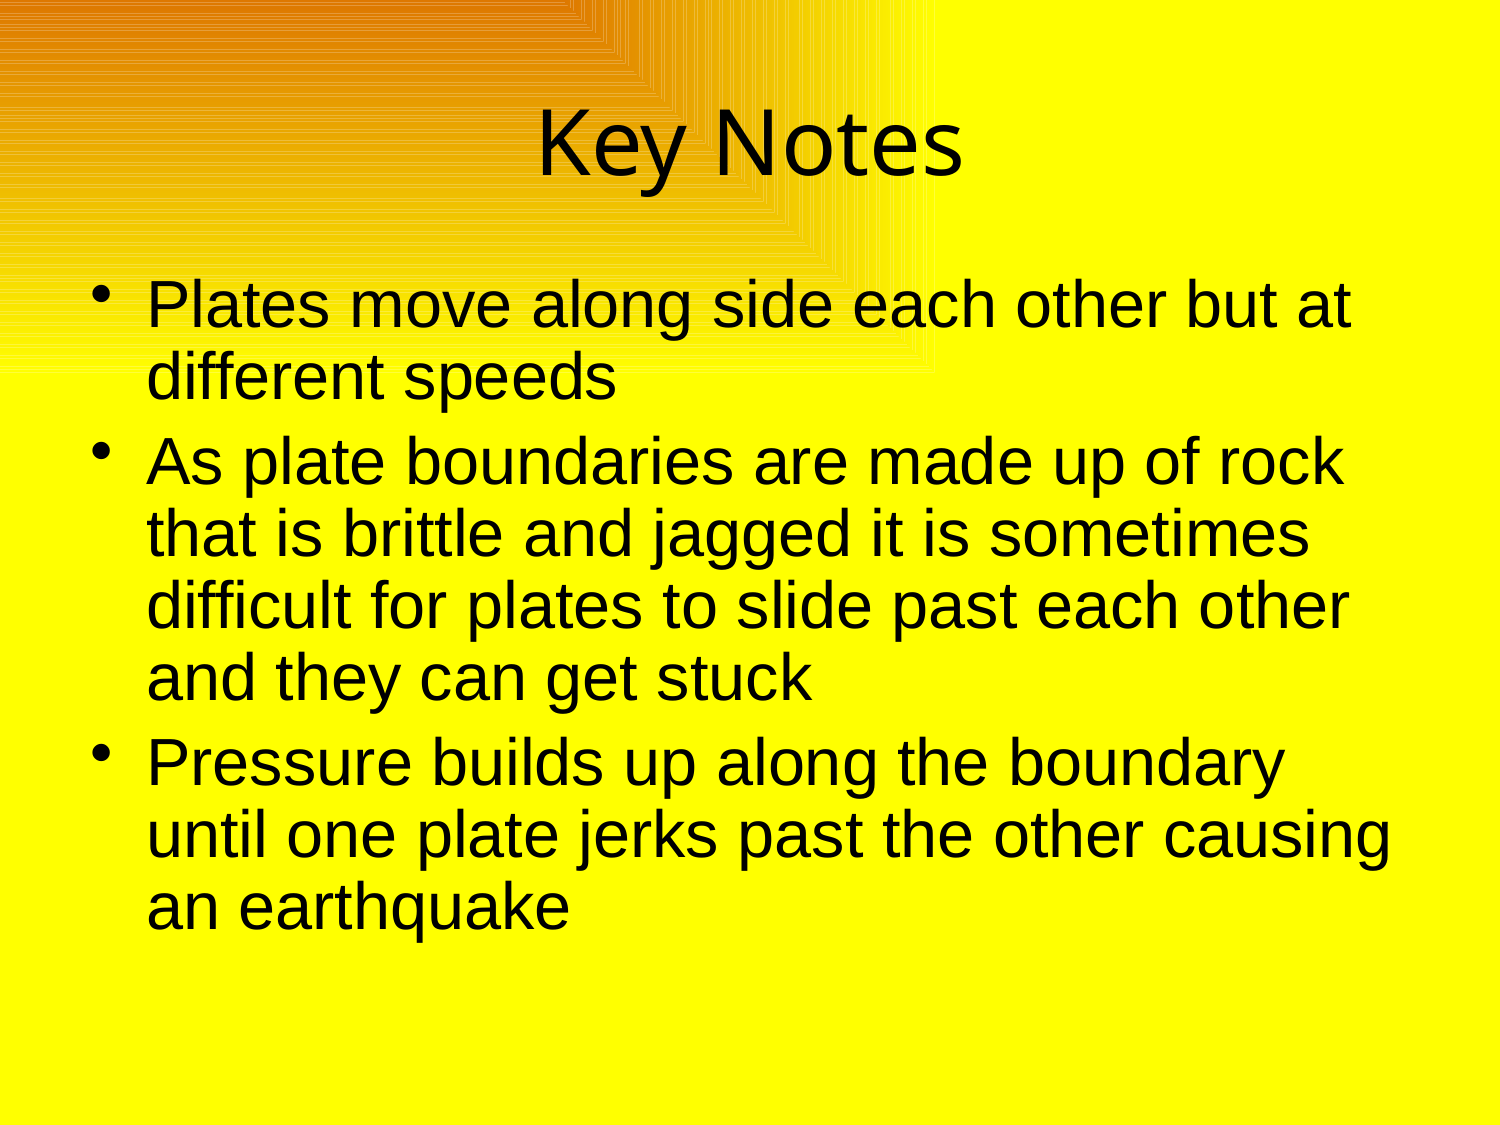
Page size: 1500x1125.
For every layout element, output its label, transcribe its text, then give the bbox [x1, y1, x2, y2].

list Plates move along side each other but at different speeds As plate boundaries are made up of rock that is brittle and jagged it is sometimes difficult for plates to slide past each other and they can get stuck Pressure builds up along the boundary until one plate jerks past the other causing an earthquake [74, 262, 1426, 1006]
title Key Notes [74, 44, 1426, 233]
